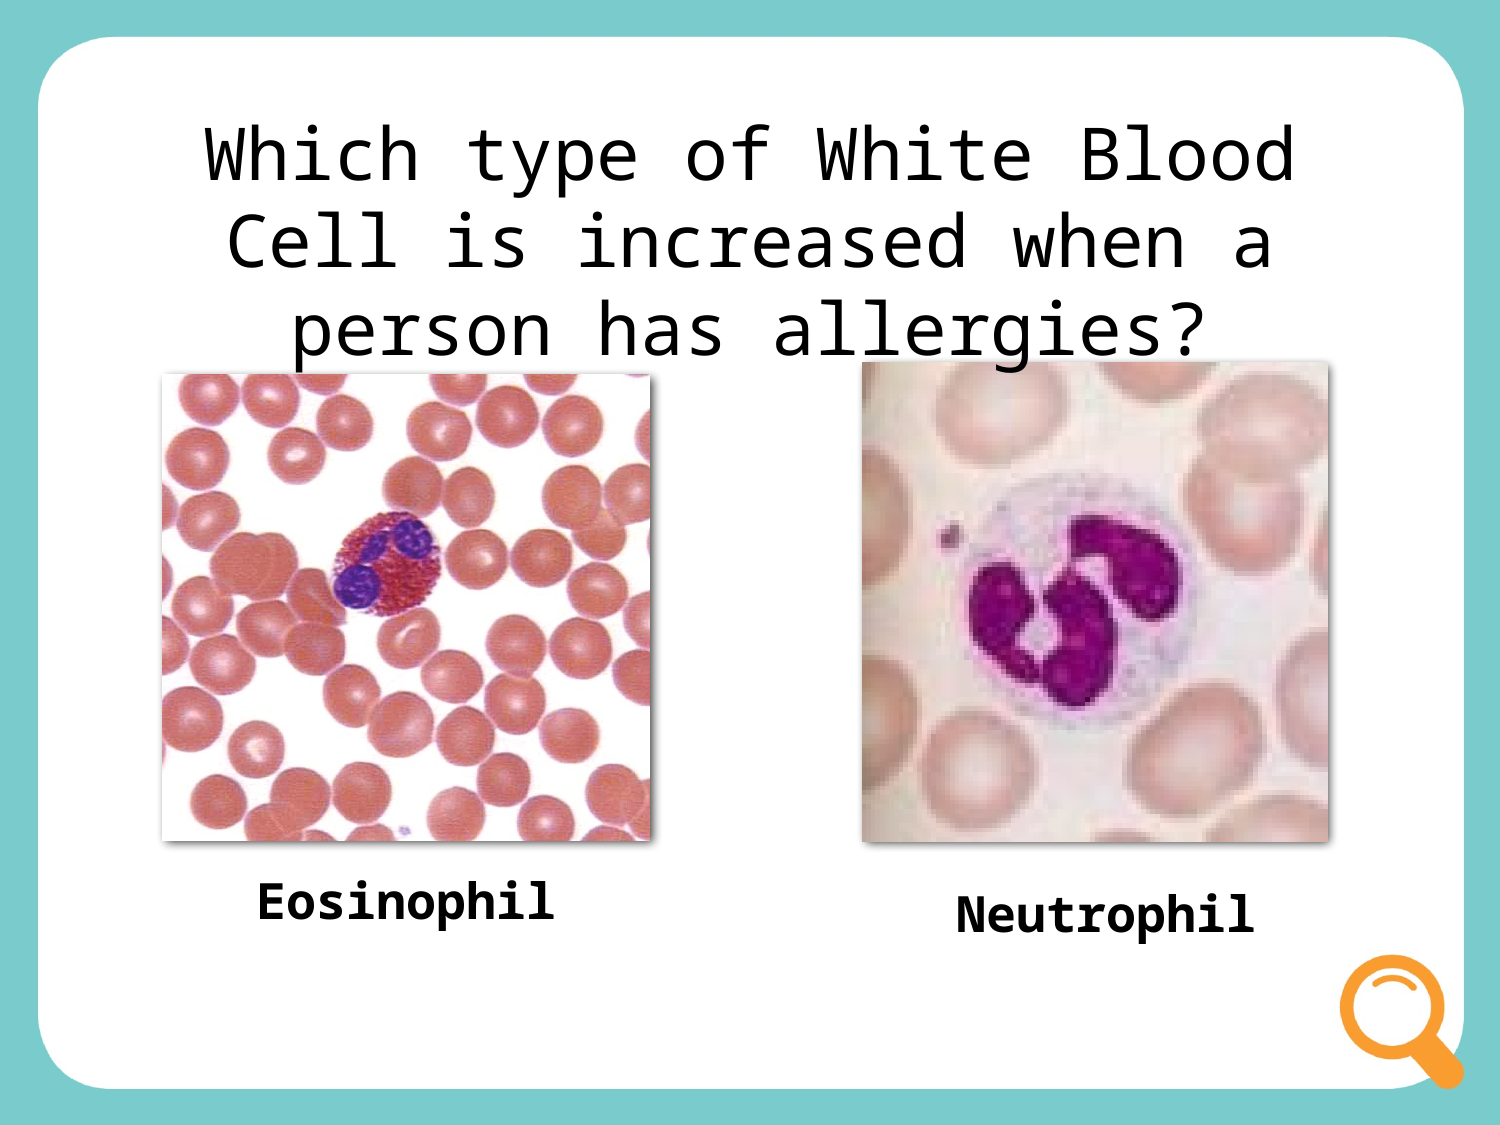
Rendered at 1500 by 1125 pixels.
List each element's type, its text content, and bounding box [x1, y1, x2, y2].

text_box Eosinophil [162, 862, 650, 938]
title Which type of White Blood Cell is increased when a person has allergies? [112, 99, 1388, 288]
text_box Neutrophil [887, 874, 1325, 950]
picture [0, 0, 1500, 1125]
